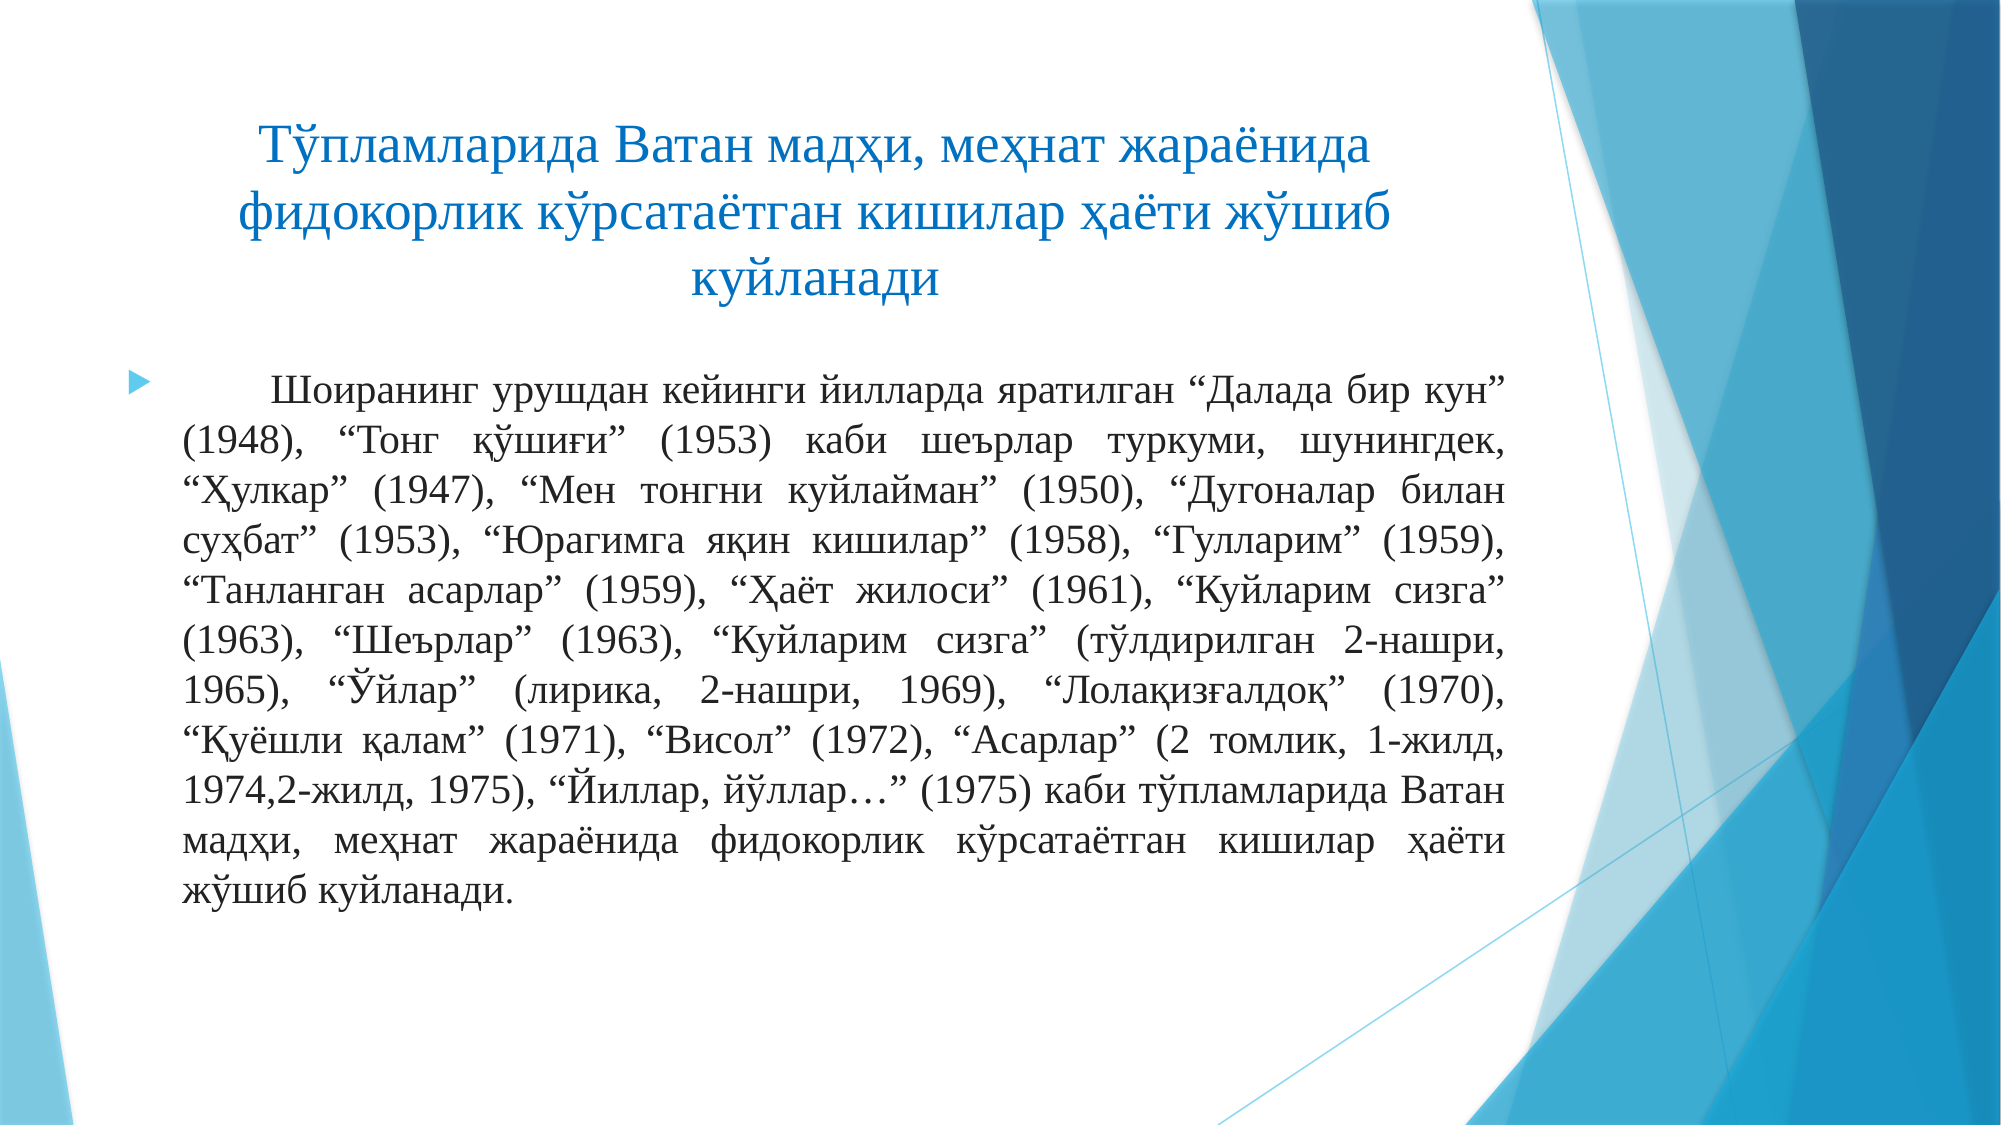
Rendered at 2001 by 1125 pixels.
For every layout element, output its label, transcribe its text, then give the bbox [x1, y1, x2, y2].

title Тўпламларида Ватан мадҳи, меҳнат жараёнида фидокорлик кўрсатаётган кишилар ҳаёти жўшиб куйланади [111, 99, 1522, 317]
list Шоиранинг урушдан кейинги йилларда яратилган “Далада бир кун” (1948), “Тонг қўшиғи” (1953) каби шеърлар туркуми, шунингдек, “Ҳулкар” (1947), “Мен тонгни куйлайман” (1950), “Дугоналар билан суҳбат” (1953), “Юрагимга яқин кишилар” (1958), “Гулларим” (1959), “Танланган асарлар” (1959), “Ҳаёт жилоси” (1961), “Куйларим сизга” (1963), “Шеърлар” (1963), “Куйларим сизга” (тўлдирилган 2-нашри, 1965), “Ўйлар” (лирика, 2-нашри, 1969), “Лолақизғалдоқ” (1970), “Қуёшли қалам” (1971), “Висол” (1972), “Асарлар” (2 томлик, 1-жилд, 1974,2-жилд, 1975), “Йиллар, йўллар…” (1975) каби тўпламларида Ватан мадҳи, меҳнат жараёнида фидокорлик кўрсатаётган кишилар ҳаёти жўшиб куйланади. [111, 354, 1522, 992]
